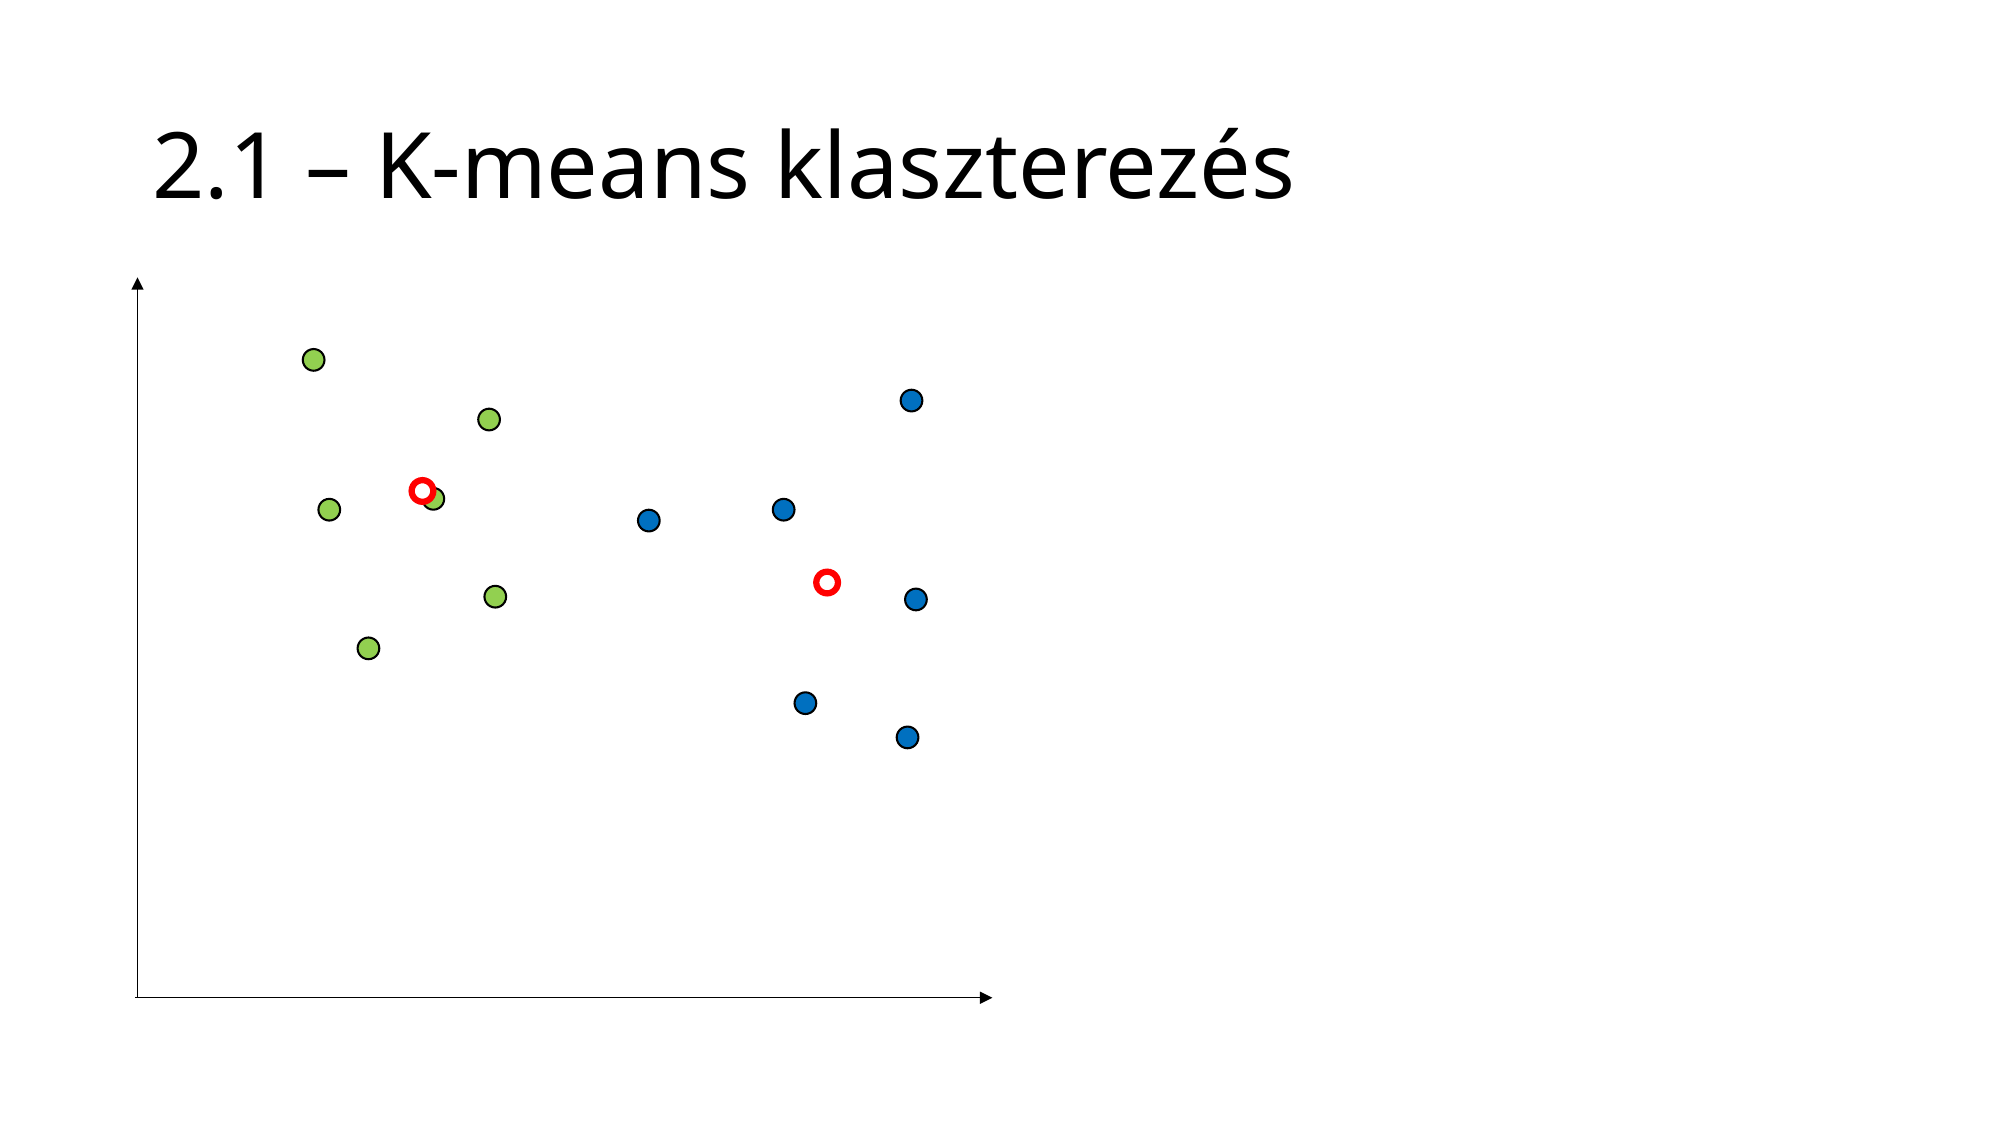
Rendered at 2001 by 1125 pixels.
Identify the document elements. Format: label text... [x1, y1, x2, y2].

text_box [771, 497, 796, 522]
text_box [904, 587, 928, 612]
text_box [317, 497, 342, 522]
text_box [410, 479, 435, 503]
text_box [636, 508, 661, 533]
title 2.1 – K-means klaszterezés [137, 59, 1863, 278]
text_box [899, 388, 924, 413]
text_box [477, 407, 502, 432]
text_box [483, 584, 508, 609]
text_box [356, 636, 381, 661]
text_box [793, 691, 818, 716]
text_box [422, 487, 446, 511]
text_box [815, 570, 840, 595]
text_box [895, 725, 920, 750]
text_box [301, 347, 326, 372]
